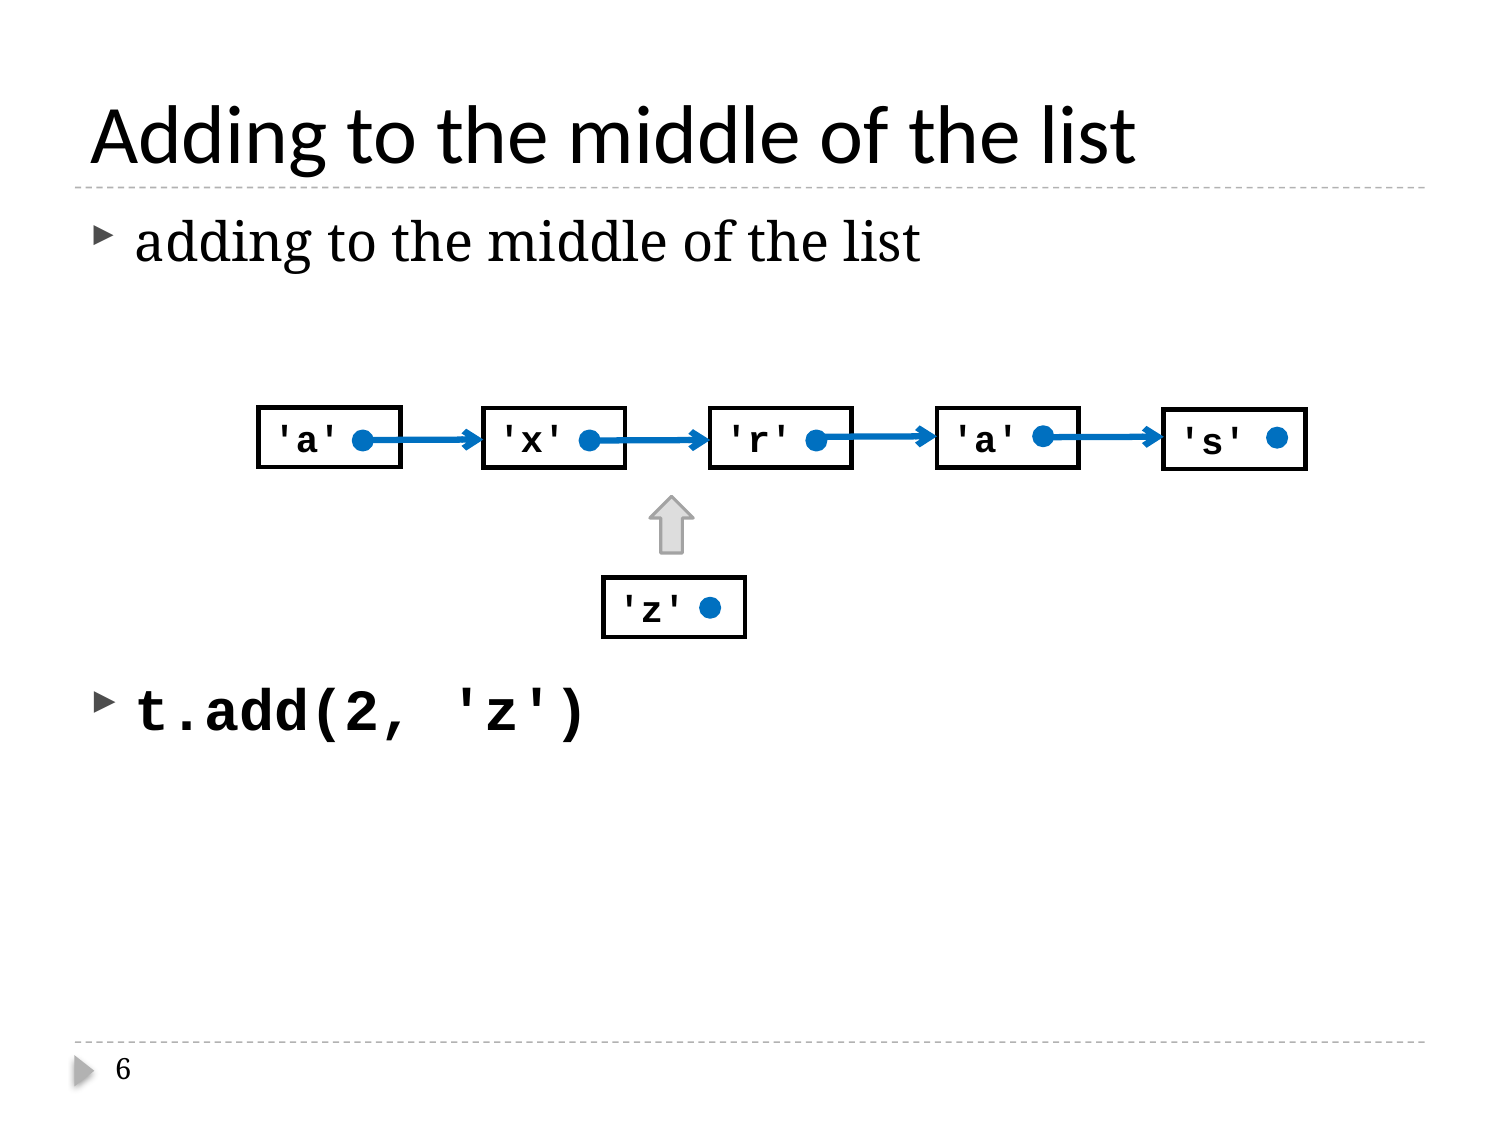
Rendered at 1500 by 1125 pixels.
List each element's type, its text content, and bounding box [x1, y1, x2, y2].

text_box 'z' [603, 577, 745, 638]
title Adding to the middle of the list [75, 24, 1425, 188]
text_box [1266, 426, 1289, 449]
text_box 's' [1163, 409, 1306, 469]
text_box [1032, 425, 1055, 448]
text_box [578, 429, 601, 452]
text_box 'r' [710, 408, 852, 468]
text_box 'a' [258, 407, 401, 468]
text_box [648, 495, 695, 555]
text_box [699, 596, 722, 619]
list adding to the middle of the list t.add(2, 'z') [75, 200, 1425, 1010]
text_box [351, 429, 374, 452]
text_box 'a' [936, 408, 1079, 468]
slide_number 6 [100, 1042, 426, 1103]
text_box [805, 429, 826, 452]
text_box 'x' [483, 408, 626, 468]
